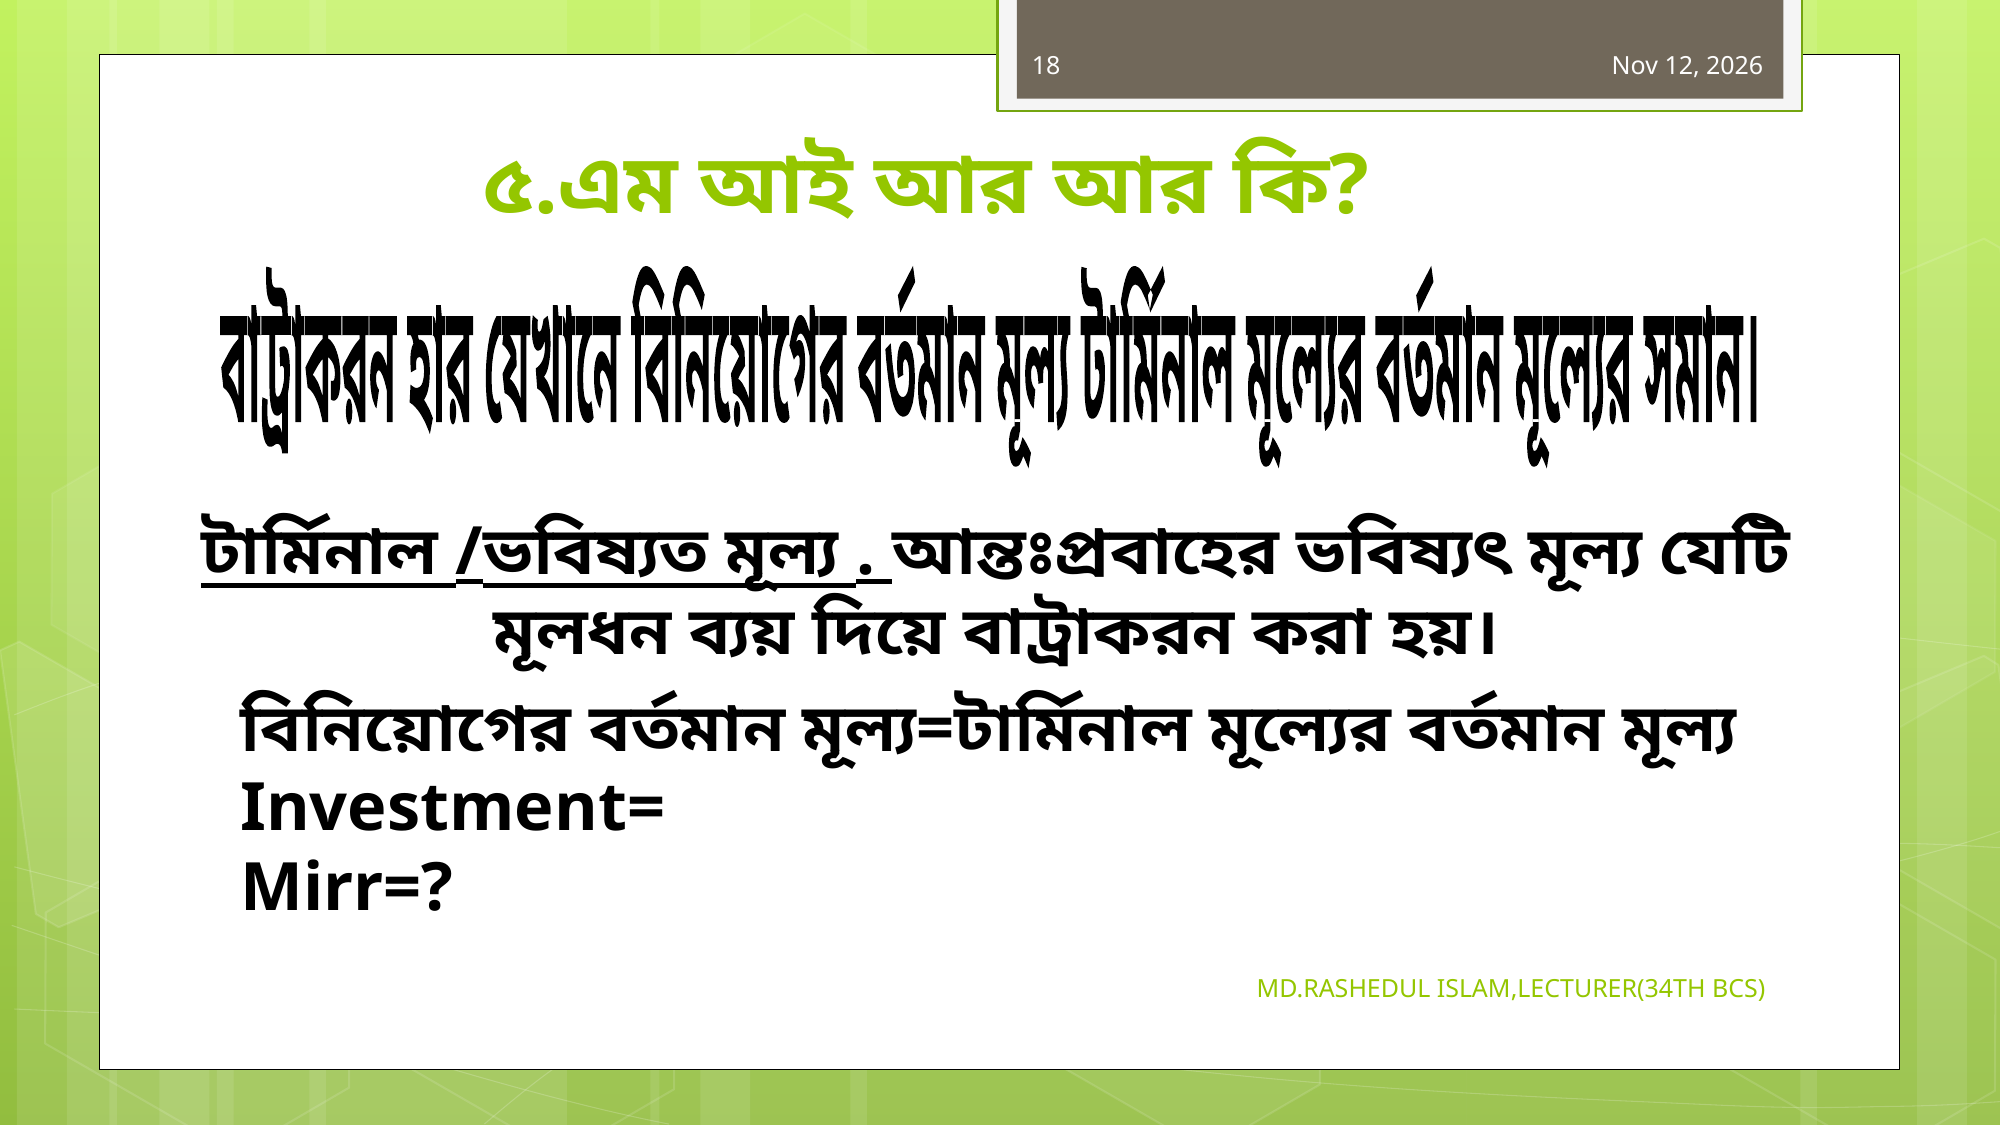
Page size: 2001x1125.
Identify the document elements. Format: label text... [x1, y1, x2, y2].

slide_number 18 [1016, 36, 1309, 97]
text_box টার্মিনাল /ভবিষ্যত মূল্য . আন্তঃপ্রবাহের ভবিষ্যৎ মূল্য যেটি মূলধন ব্যয় দিয়ে বাট্রাকরন করা হয়। [103, 500, 1889, 675]
footer MD.RASHEDUL ISLAM,LECTURER(34TH BCS) [1015, 960, 1782, 1020]
slide_number 18-Jun-19 [1311, 36, 1779, 97]
title ৫.এম আই আর আর কি? [157, 50, 1695, 238]
text_box বাট্রাকরন হার যেখানে বিনিয়োগের বর্তমান মূল্য টার্মিনাল মূল্যের বর্তমান মূল্যের সমান। [1080, 265, 1236, 423]
text_box বাট্রাকরন হার যেখানে বিনিয়োগের বর্তমান মূল্য টার্মিনাল মূল্যের বর্তমান মূল্যের সমান। [220, 266, 397, 454]
